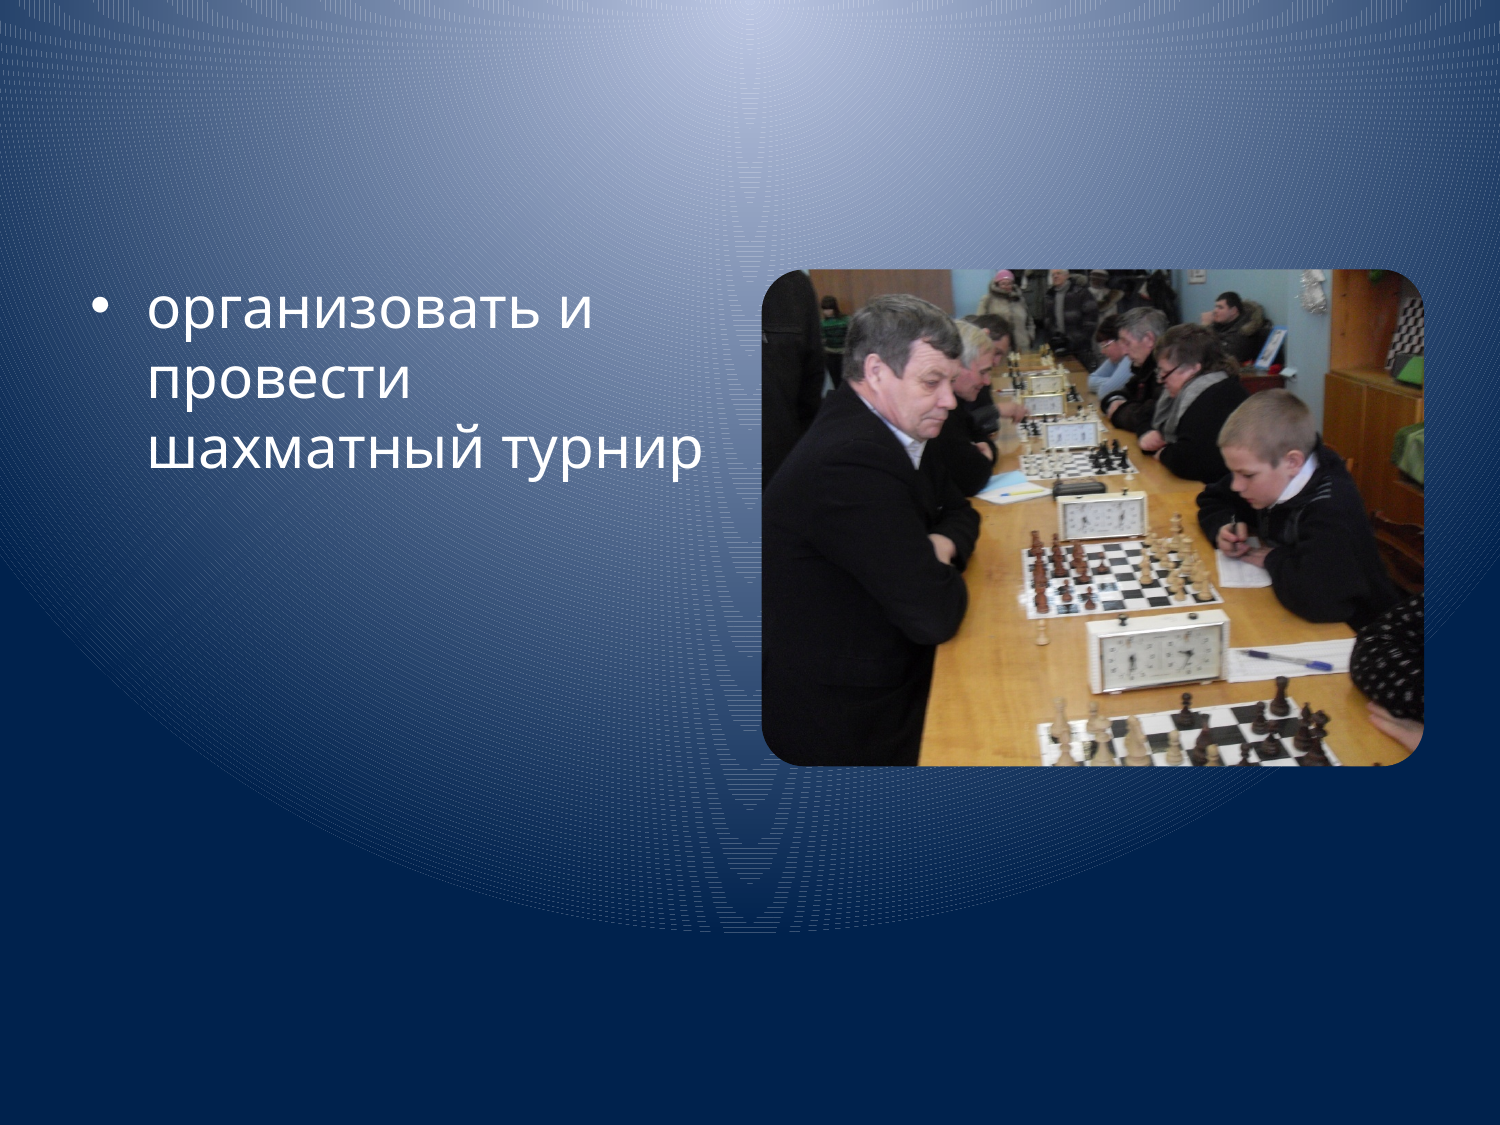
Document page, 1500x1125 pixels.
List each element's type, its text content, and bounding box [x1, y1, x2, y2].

list организовать и провести шахматный турнир [75, 262, 738, 1005]
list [761, 269, 1425, 767]
